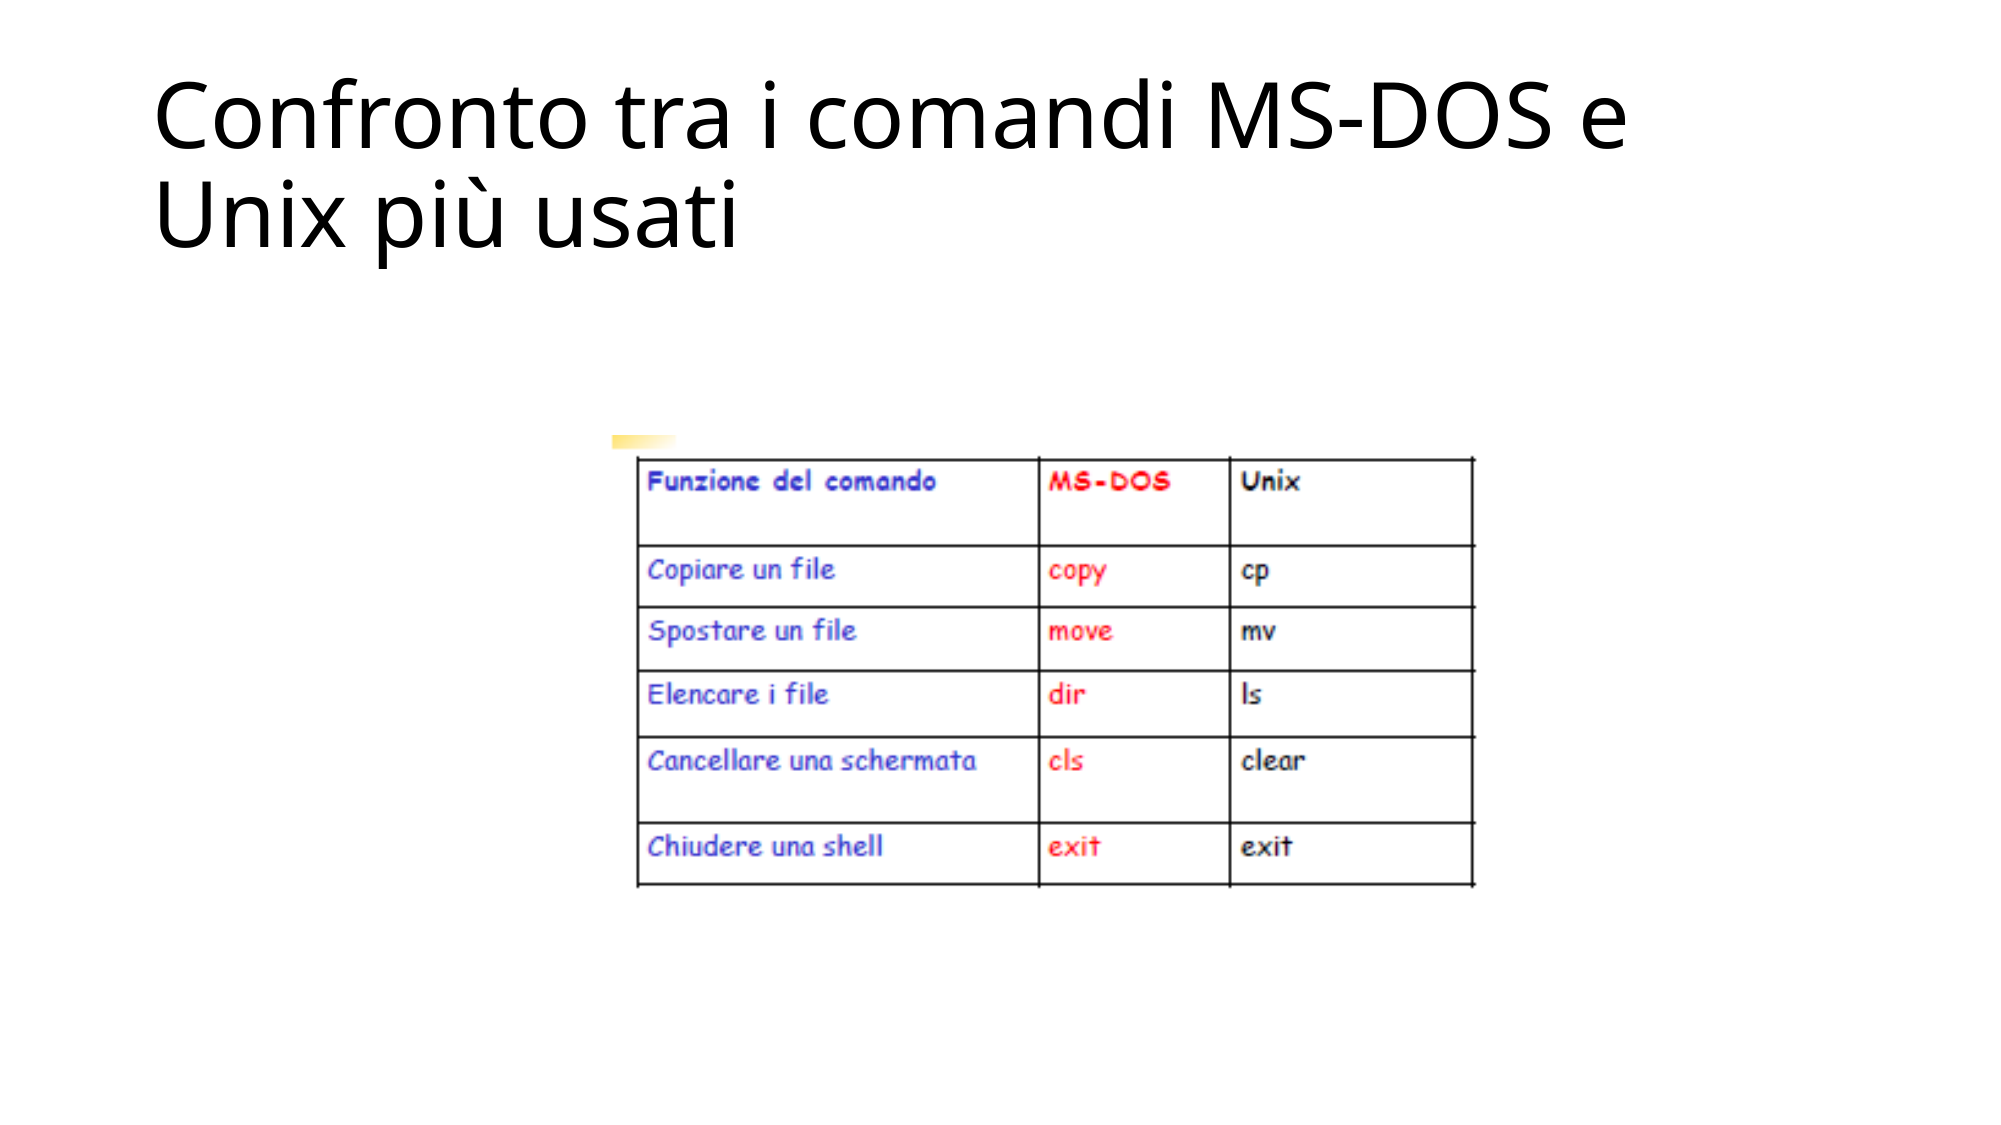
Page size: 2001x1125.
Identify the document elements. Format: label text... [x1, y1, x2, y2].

picture [608, 435, 1503, 916]
title Confronto tra i comandi MS-DOS e Unix più usati [137, 59, 1863, 278]
